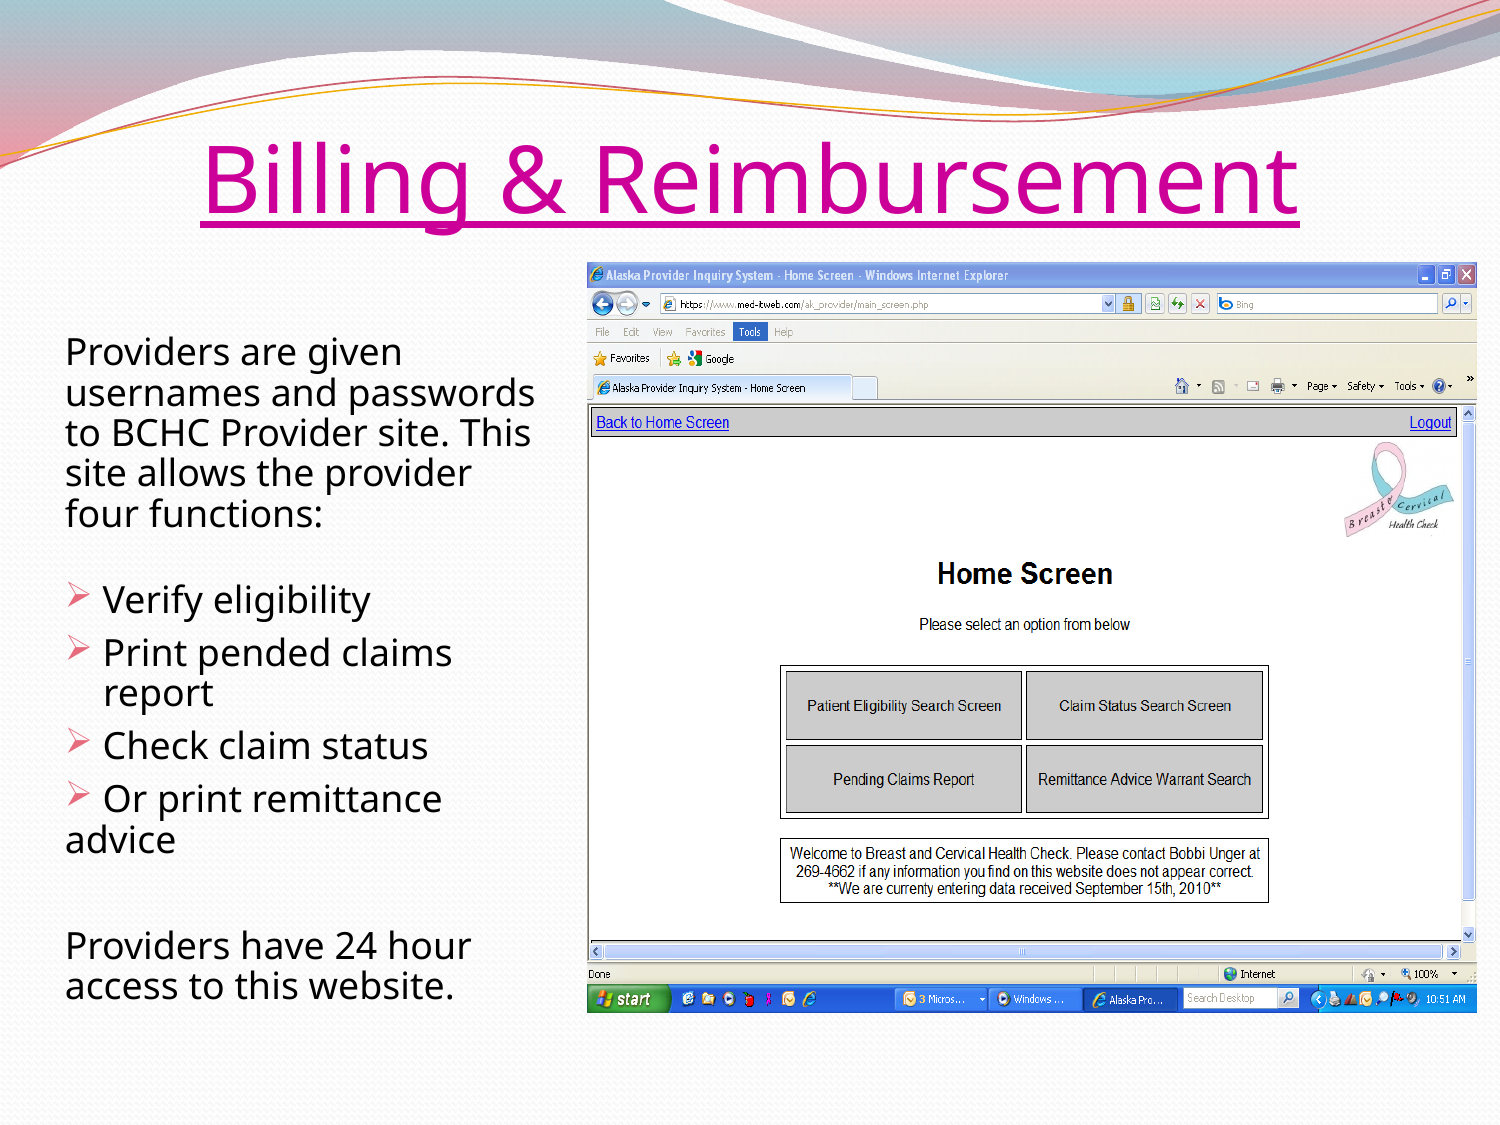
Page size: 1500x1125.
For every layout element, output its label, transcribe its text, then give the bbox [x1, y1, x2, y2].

text_box [149, 975, 1413, 1036]
list Providers are given usernames and passwords to BCHC Provider site. This site allows the provider four functions: Verify eligibility Print pended claims report Check claim status Or print remittance advice Providers have 24 hour access to this website. [50, 224, 563, 1050]
title Billing & Reimbursement [75, 45, 1425, 233]
picture [587, 262, 1478, 1013]
